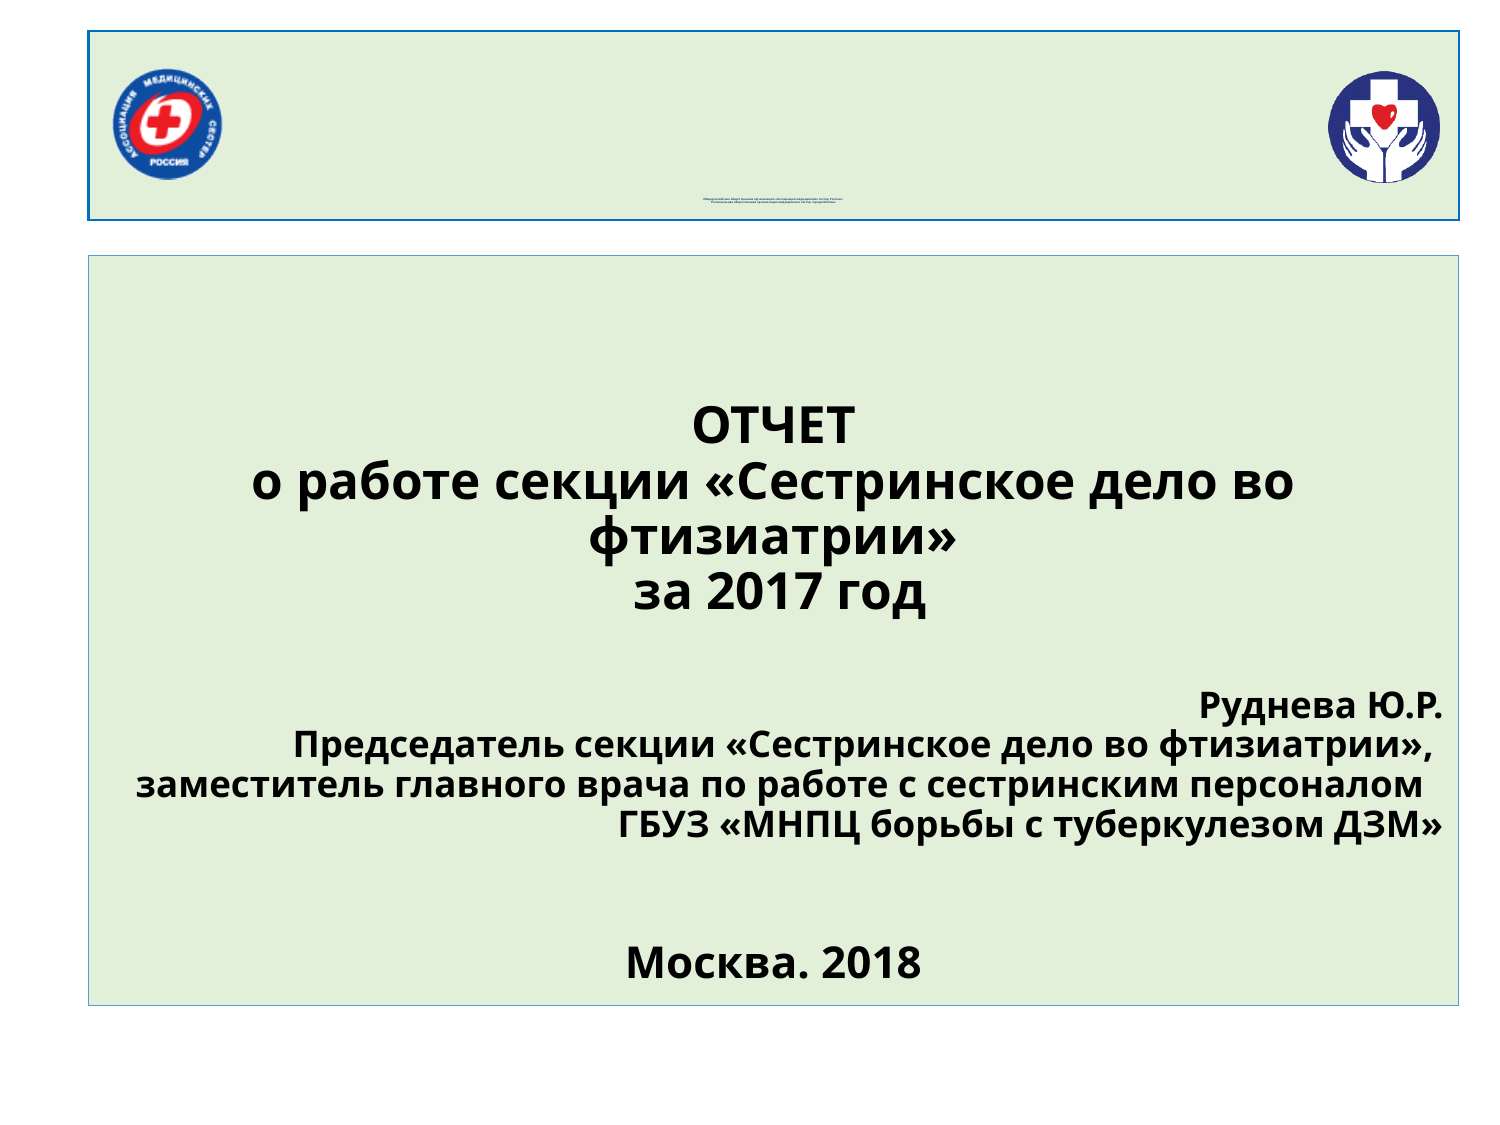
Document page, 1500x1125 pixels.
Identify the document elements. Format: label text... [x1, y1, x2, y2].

picture [112, 68, 231, 188]
subtitle ОТЧЕТ о работе секции «Сестринское дело во фтизиатрии» за 2017 год Руднева Ю.Р. Председатель секции «Сестринское дело во фтизиатрии», заместитель главного врача по работе с сестринским персоналом ГБУЗ «МНПЦ борьбы с туберкулезом ДЗМ» Москва. 2018 [88, 255, 1459, 1006]
picture [1328, 71, 1440, 183]
title Общероссийская общественная организация «Ассоциация медицинских сестер России» Региональная общественная организация медицинских сестер города Москвы [87, 30, 1460, 221]
